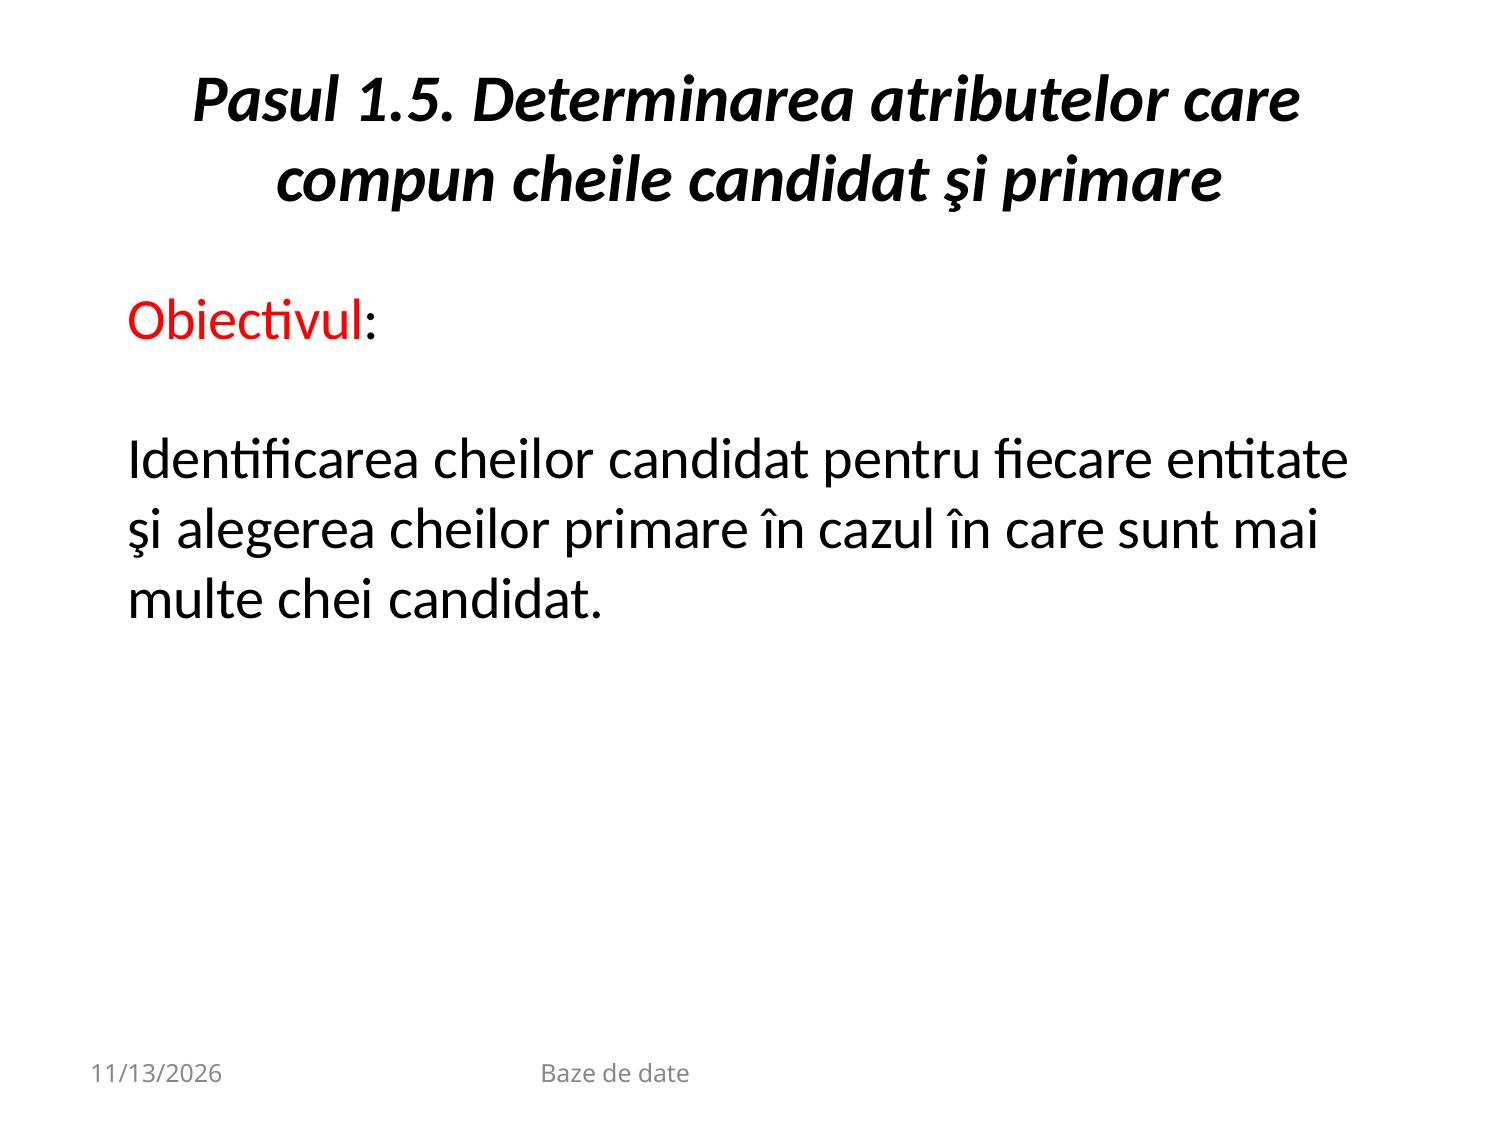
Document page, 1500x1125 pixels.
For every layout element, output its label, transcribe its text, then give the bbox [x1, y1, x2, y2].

title Pasul 1.5. Determinarea atributelor care compun cheile candidat şi primare [100, 52, 1463, 243]
text_box Obiectivul: Identificarea cheilor candidat pentru fiecare entitate şi alegerea cheilor primare în cazul în care sunt mai multe chei candidat. [125, 279, 1366, 631]
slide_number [87, 1055, 238, 1125]
footer Baze de date [538, 1055, 962, 1125]
